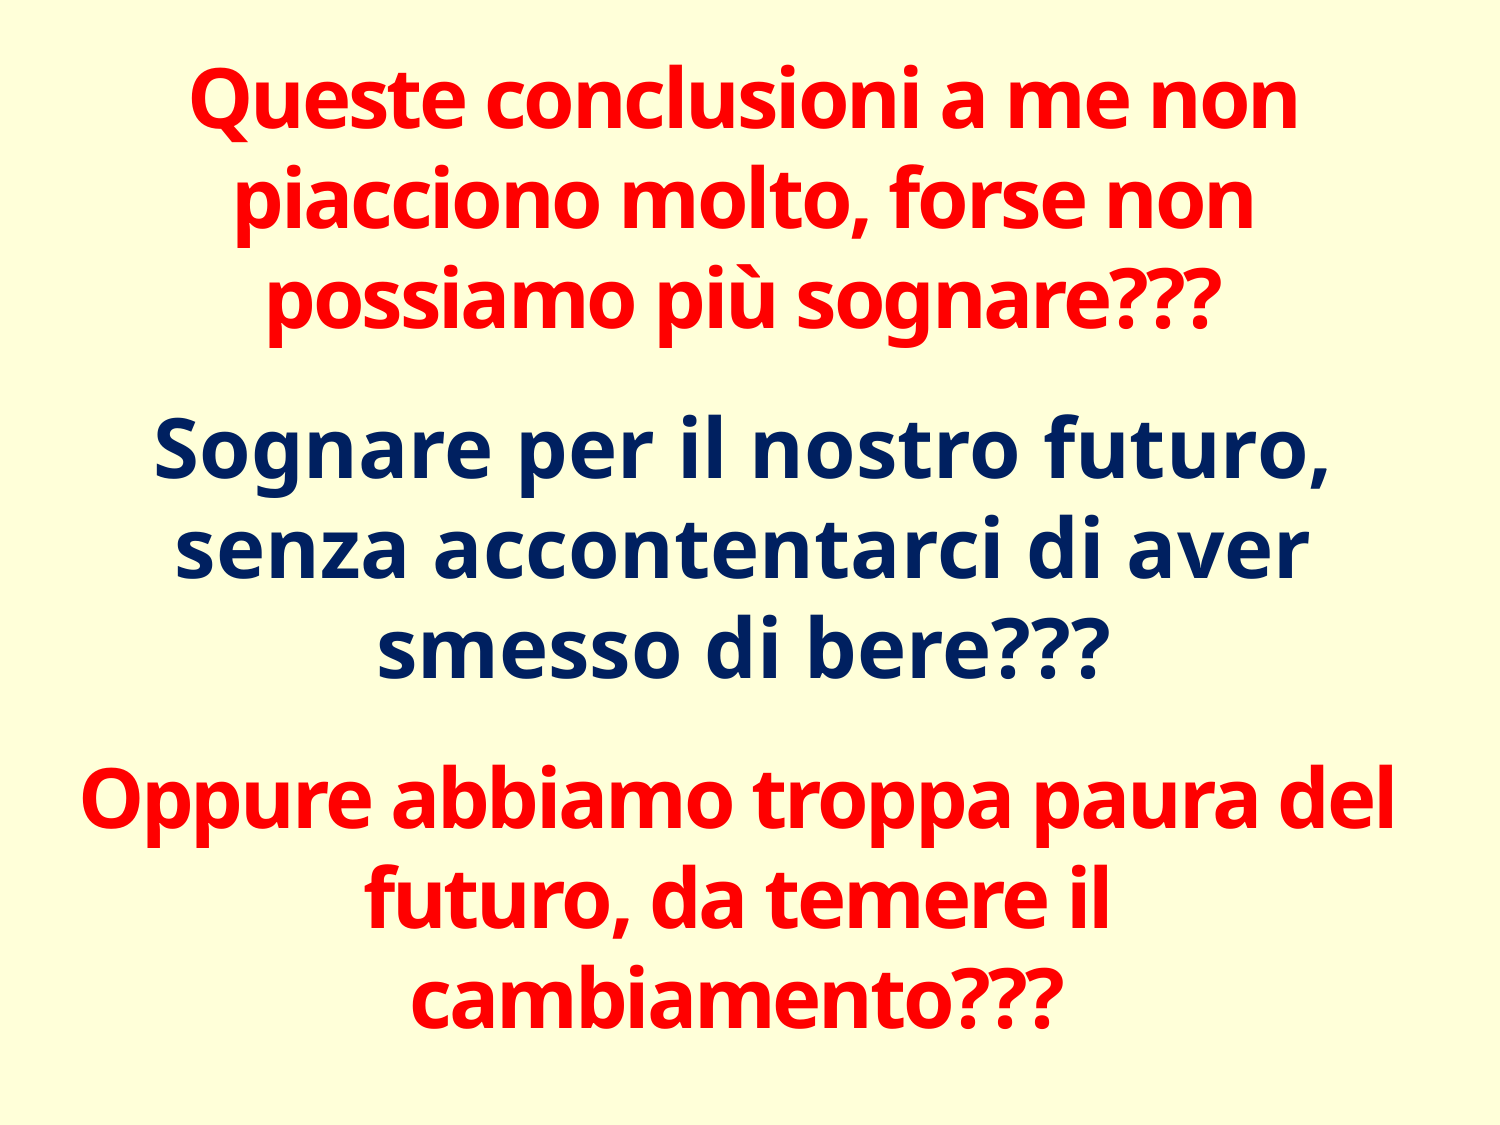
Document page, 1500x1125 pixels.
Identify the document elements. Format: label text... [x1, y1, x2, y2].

text_box Queste conclusioni a me non piacciono molto, forse non possiamo più sognare??? [37, 37, 1450, 353]
text_box Oppure abbiamo troppa paura del futuro, da temere il cambiamento??? [50, 737, 1425, 1053]
text_box Sognare per il nostro futuro, senza accontentarci di aver smesso di bere??? [37, 387, 1450, 703]
